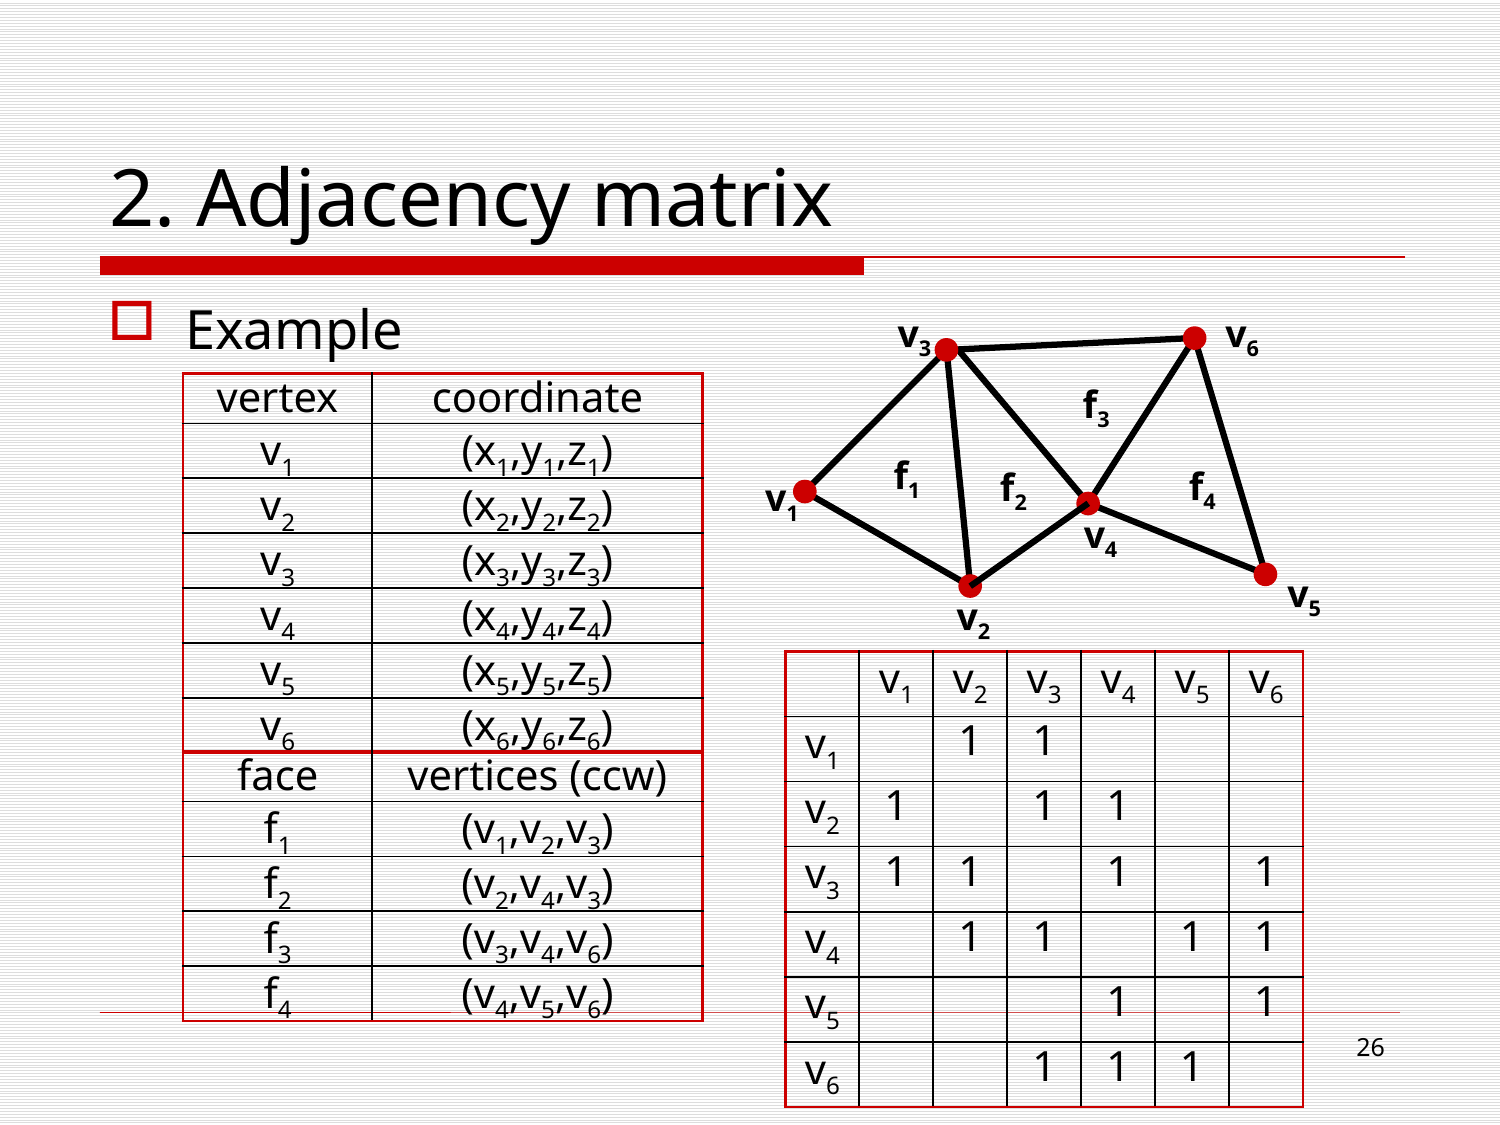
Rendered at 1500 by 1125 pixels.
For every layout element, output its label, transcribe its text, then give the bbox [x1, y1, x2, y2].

slide_number 25 [1074, 1024, 1401, 1103]
table_cell f4 [184, 967, 371, 1020]
table_cell f2 [184, 857, 371, 910]
table_cell [1082, 913, 1154, 976]
table_cell 1 [1230, 913, 1302, 976]
table_cell 1 [1082, 782, 1154, 846]
table_cell (v4,v5,v6) [373, 967, 701, 1020]
table_cell (x1,y1,z1) [373, 424, 701, 477]
table_cell [1156, 978, 1228, 1024]
table_cell 1 [1008, 717, 1080, 781]
table_header v6 [1230, 654, 1302, 716]
table_cell v4 [787, 913, 858, 976]
table_cell [860, 1043, 932, 1106]
table_cell v6 [184, 699, 371, 750]
table_cell (x4,y4,z4) [373, 589, 701, 642]
table_cell v3 [787, 847, 858, 911]
table_header vertex [184, 375, 371, 423]
table_cell v4 [184, 589, 371, 642]
table_cell [860, 978, 932, 1041]
table_cell 1 [1008, 782, 1080, 846]
table_cell [934, 782, 1006, 846]
table_header v4 [1082, 654, 1154, 716]
list Example [92, 287, 750, 988]
table_cell [1156, 717, 1228, 781]
title 2. Adjacency matrix [94, 50, 1407, 250]
table_cell f3 [184, 912, 371, 965]
table_cell 1 [934, 847, 1006, 911]
table_cell 1 [1156, 913, 1228, 976]
table_cell 1 [1008, 913, 1080, 976]
table_cell (x2,y2,z2) [373, 479, 701, 532]
table_header v5 [1156, 654, 1228, 716]
table_cell 1 [1082, 847, 1154, 911]
table_header v3 [1008, 654, 1080, 716]
table_cell v5 [787, 978, 858, 1041]
table_cell 1 [860, 782, 932, 846]
table_cell 1 [860, 847, 932, 911]
table_cell [1230, 782, 1302, 846]
table_header coordinate [373, 375, 701, 423]
table_cell v5 [184, 644, 371, 697]
table_cell f1 [184, 802, 371, 856]
table_cell (v3,v4,v6) [373, 912, 701, 965]
table_cell v1 [787, 717, 858, 781]
table_cell 1 [934, 717, 1006, 781]
table_cell (x3,y3,z3) [373, 534, 701, 587]
table_cell v2 [184, 479, 371, 532]
table_cell 1 [1230, 847, 1302, 911]
table_cell [934, 1043, 1006, 1106]
table_cell [860, 913, 932, 976]
table_cell (x5,y5,z5) [373, 644, 701, 697]
table_cell (x6,y6,z6) [373, 699, 701, 750]
table_cell 1 [1008, 1043, 1080, 1106]
table_cell [1156, 782, 1228, 846]
table_cell v2 [787, 782, 858, 846]
table_cell v1 [184, 424, 371, 477]
table_header [787, 654, 858, 716]
table_cell [860, 717, 932, 781]
table_cell 1 [1082, 978, 1154, 1024]
table_cell v3 [184, 534, 371, 587]
table_header v2 [934, 654, 1006, 716]
table_cell 1 [1230, 978, 1302, 1024]
table_cell [1008, 847, 1080, 911]
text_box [745, 302, 1341, 646]
table_cell (v2,v4,v3) [373, 857, 701, 910]
table_cell [1008, 978, 1080, 1041]
table_cell (v1,v2,v3) [373, 802, 701, 856]
table_cell 1 [934, 913, 1006, 976]
table_cell [934, 978, 1006, 1041]
table_header v1 [860, 654, 932, 716]
table_cell [1156, 847, 1228, 911]
table_cell [1082, 717, 1154, 781]
table_cell v6 [787, 1043, 858, 1106]
table_header face [184, 753, 371, 801]
table_cell [1230, 717, 1302, 781]
table_header vertices (ccw) [373, 753, 701, 801]
